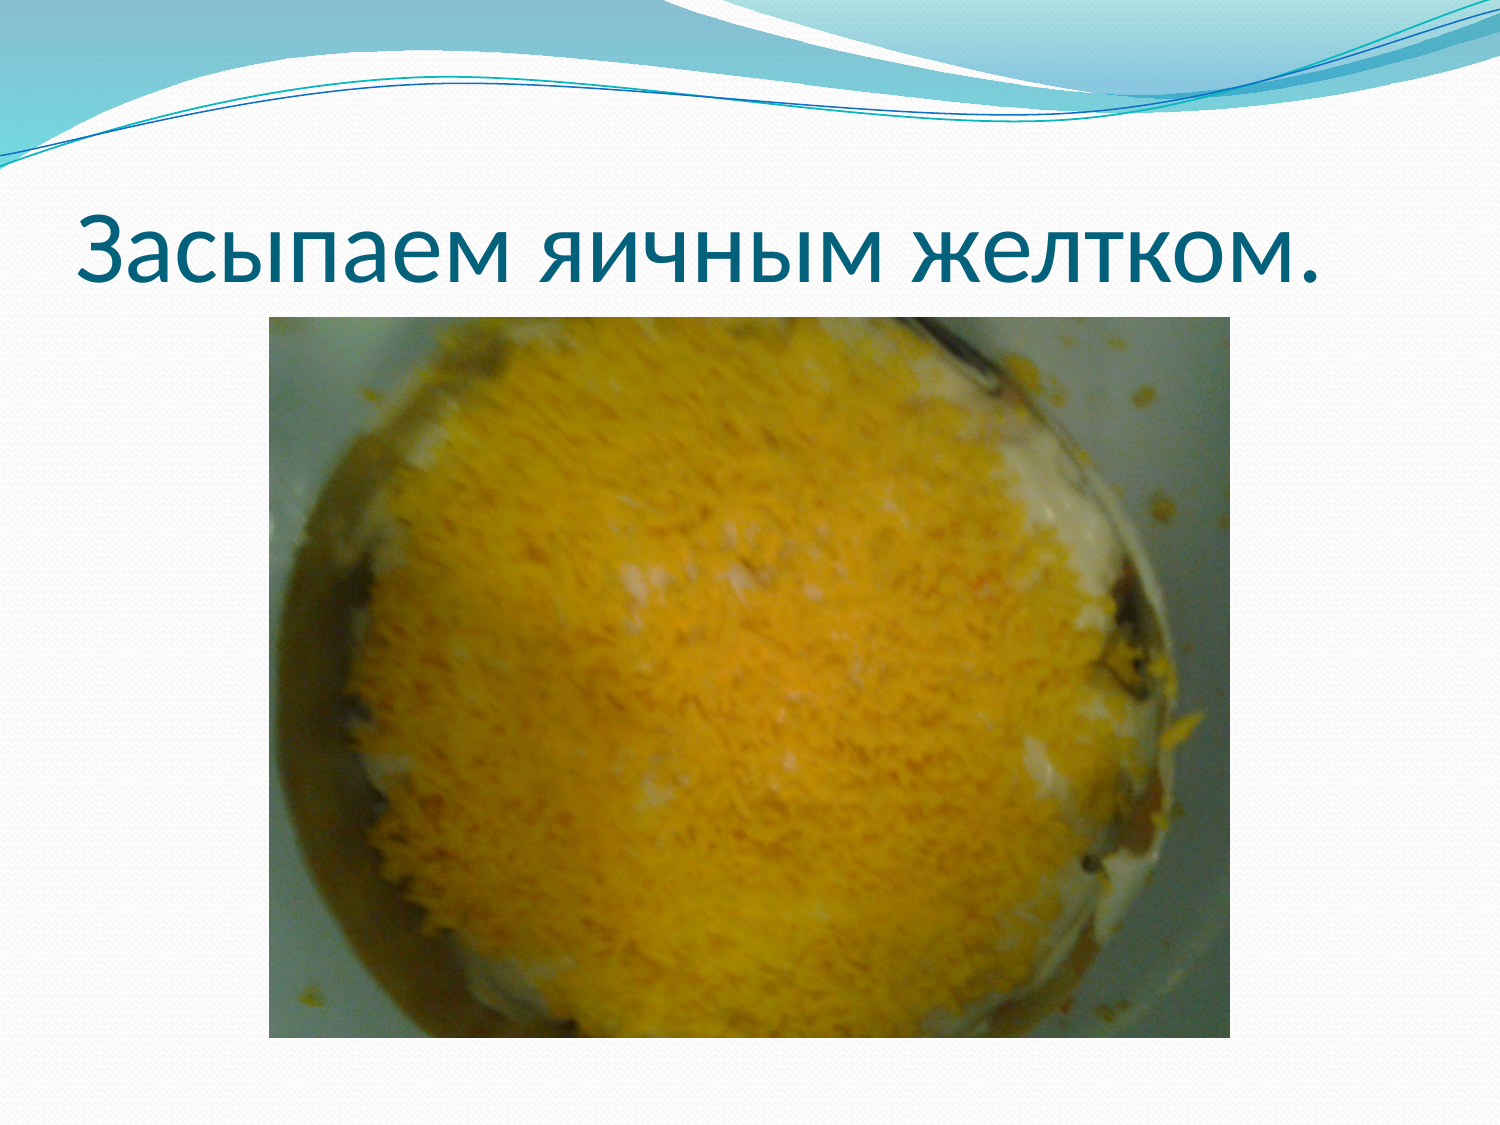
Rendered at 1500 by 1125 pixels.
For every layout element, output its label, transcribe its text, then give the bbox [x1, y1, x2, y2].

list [269, 317, 1231, 1038]
title Засыпаем яичным желтком. [75, 115, 1425, 303]
